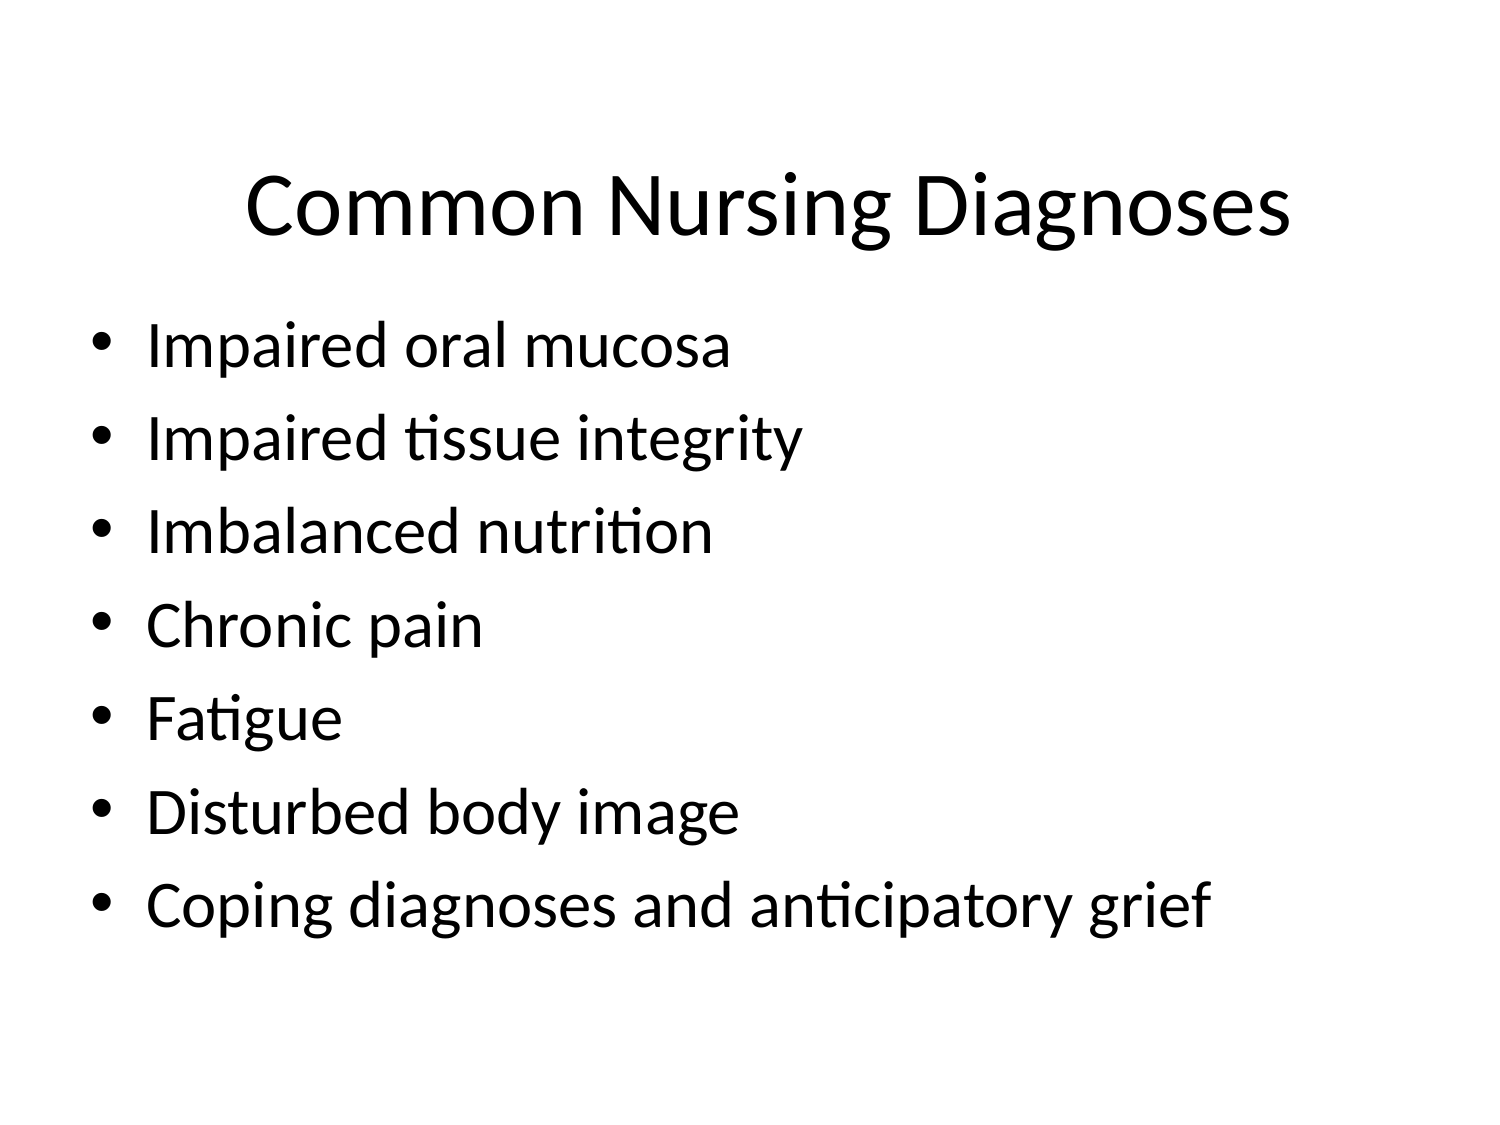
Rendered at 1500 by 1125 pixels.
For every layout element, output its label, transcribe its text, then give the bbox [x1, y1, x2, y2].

title Common Nursing Diagnoses [70, 105, 1469, 293]
list Impaired oral mucosa Impaired tissue integrity Imbalanced nutrition Chronic pain Fatigue Disturbed body image Coping diagnoses and anticipatory grief [75, 292, 1425, 1005]
